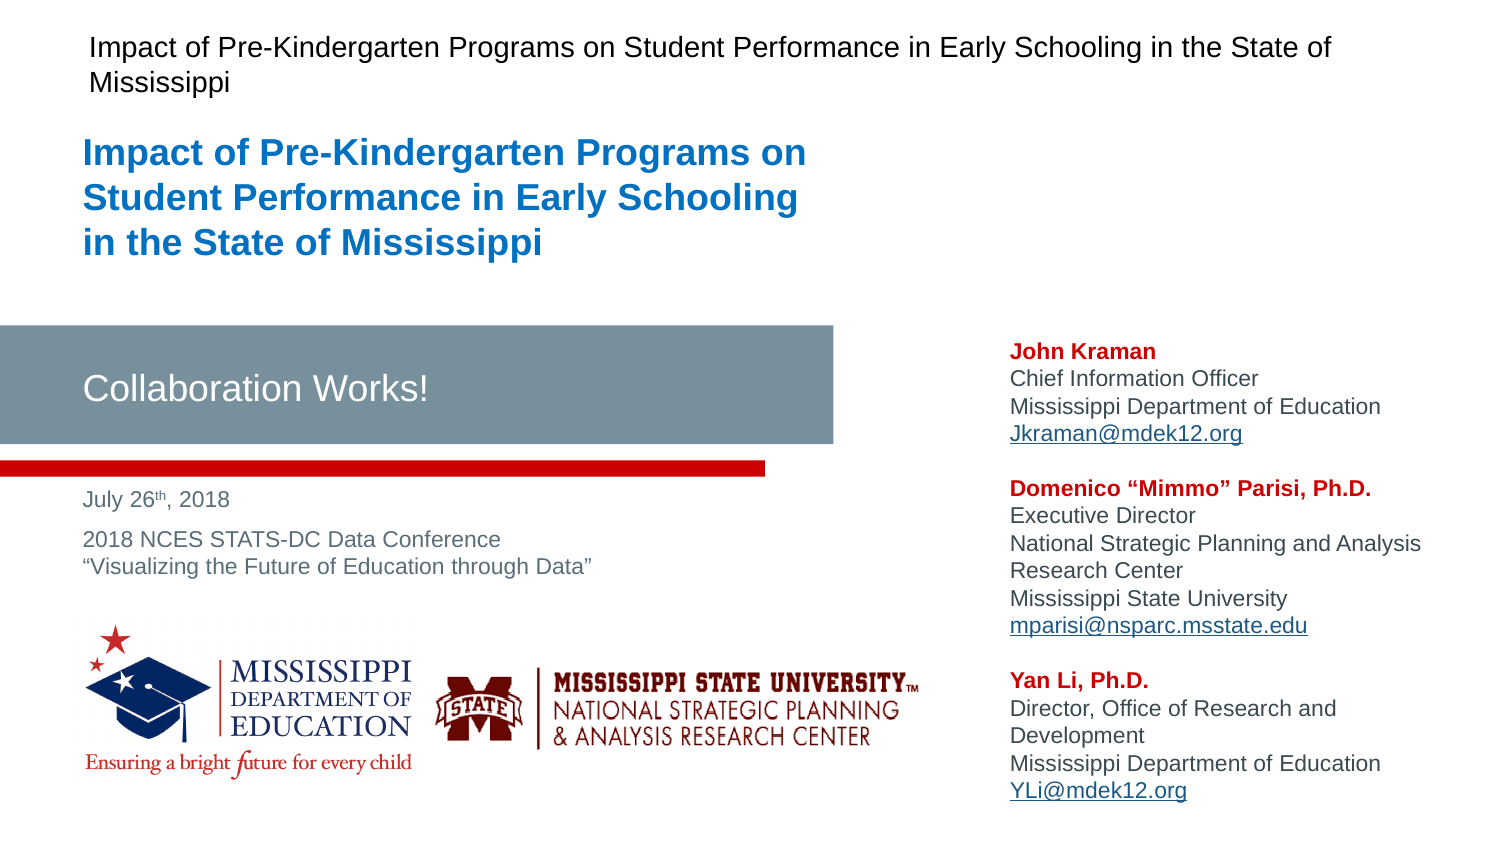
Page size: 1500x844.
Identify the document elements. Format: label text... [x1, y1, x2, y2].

picture [73, 616, 930, 786]
title Impact of Pre-Kindergarten Programs on Student Performance in Early Schooling in the State of Mississippi [73, 13, 1472, 108]
list John Kraman Chief Information Officer Mississippi Department of Education Jkraman@mdek12.org Domenico “Mimmo” Parisi, Ph.D. Executive Director National Strategic Planning and Analysis Research Center Mississippi State University mparisi@nsparc.msstate.edu Yan Li, Ph.D. Director, Office of Research and Development Mississippi Department of Education YLi@mdek12.org [994, 328, 1472, 813]
list Collaboration Works! [67, 336, 826, 436]
list July 26th, 2018 2018 NCES STATS-DC Data Conference “Visualizing the Future of Education through Data” [67, 476, 738, 605]
list Impact of Pre-Kindergarten Programs on Student Performance in Early Schooling in the State of Mississippi [67, 115, 842, 271]
